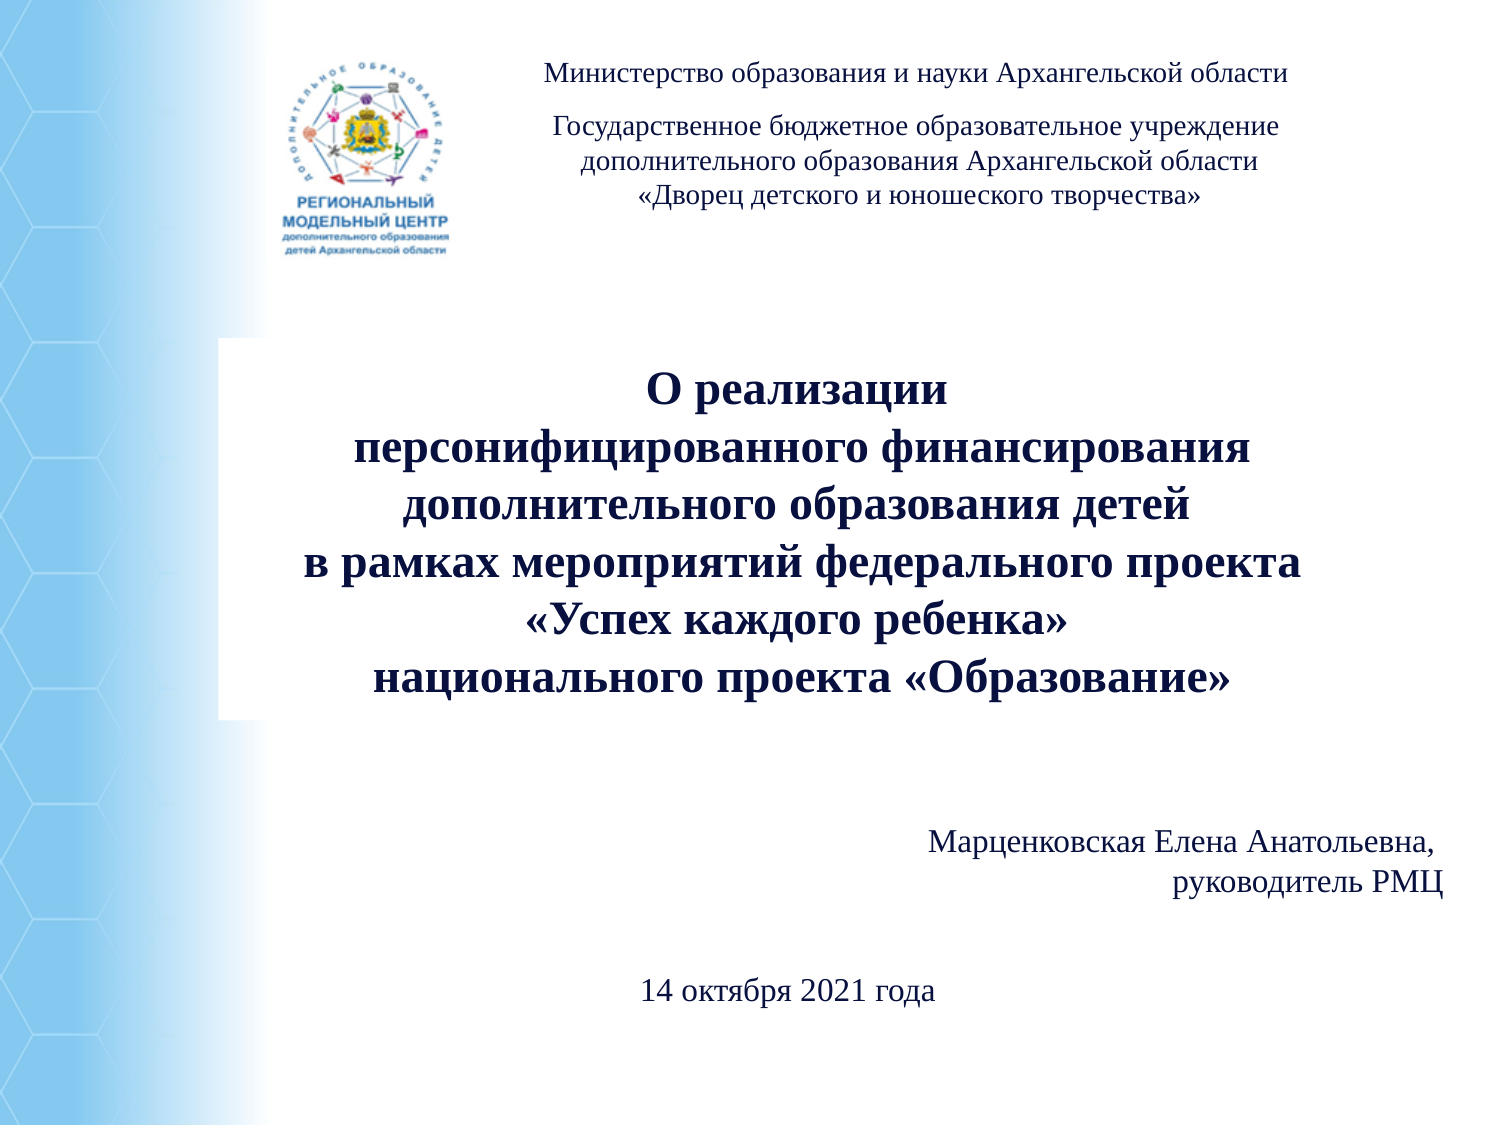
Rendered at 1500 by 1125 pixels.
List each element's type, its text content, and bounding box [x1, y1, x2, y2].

text_box Марценковская Елена Анатольевна, руководитель РМЦ [571, 764, 1461, 954]
text_box Министерство образования и науки Архангельской области Государственное бюджетное образовательное учреждение дополнительного образования Архангельской области «Дворец детского и юношеского творчества» [461, 54, 1391, 210]
text_box О реализации персонифицированного финансирования дополнительного образования детей в рамках мероприятий федерального проекта «Успех каждого ребенка» национального проекта «Образование» [397, 336, 1390, 722]
text_box 14 октября 2021 года [461, 950, 1115, 1025]
picture [0, 0, 464, 1125]
